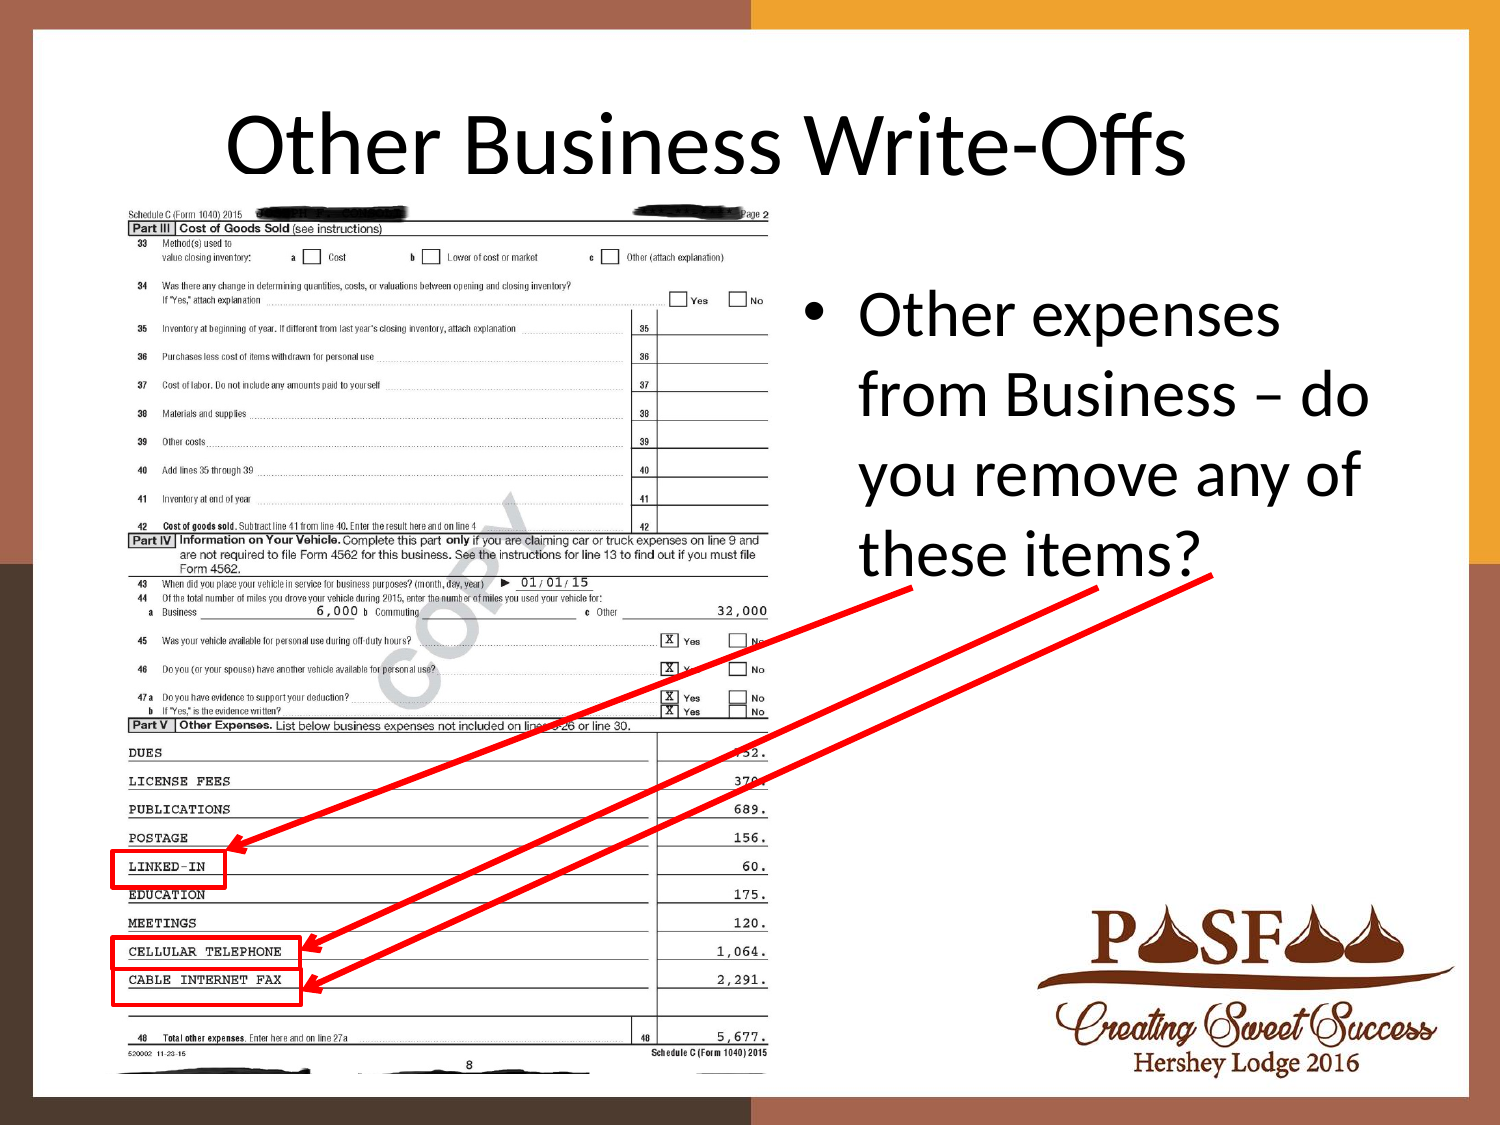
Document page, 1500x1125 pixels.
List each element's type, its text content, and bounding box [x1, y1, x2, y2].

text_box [224, 587, 294, 851]
list Other expenses from Business – do you remove any of these items? [791, 262, 1425, 1005]
title Other Business Write-Offs [75, 45, 1425, 233]
picture [0, 0, 1500, 1125]
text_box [300, 574, 1213, 992]
